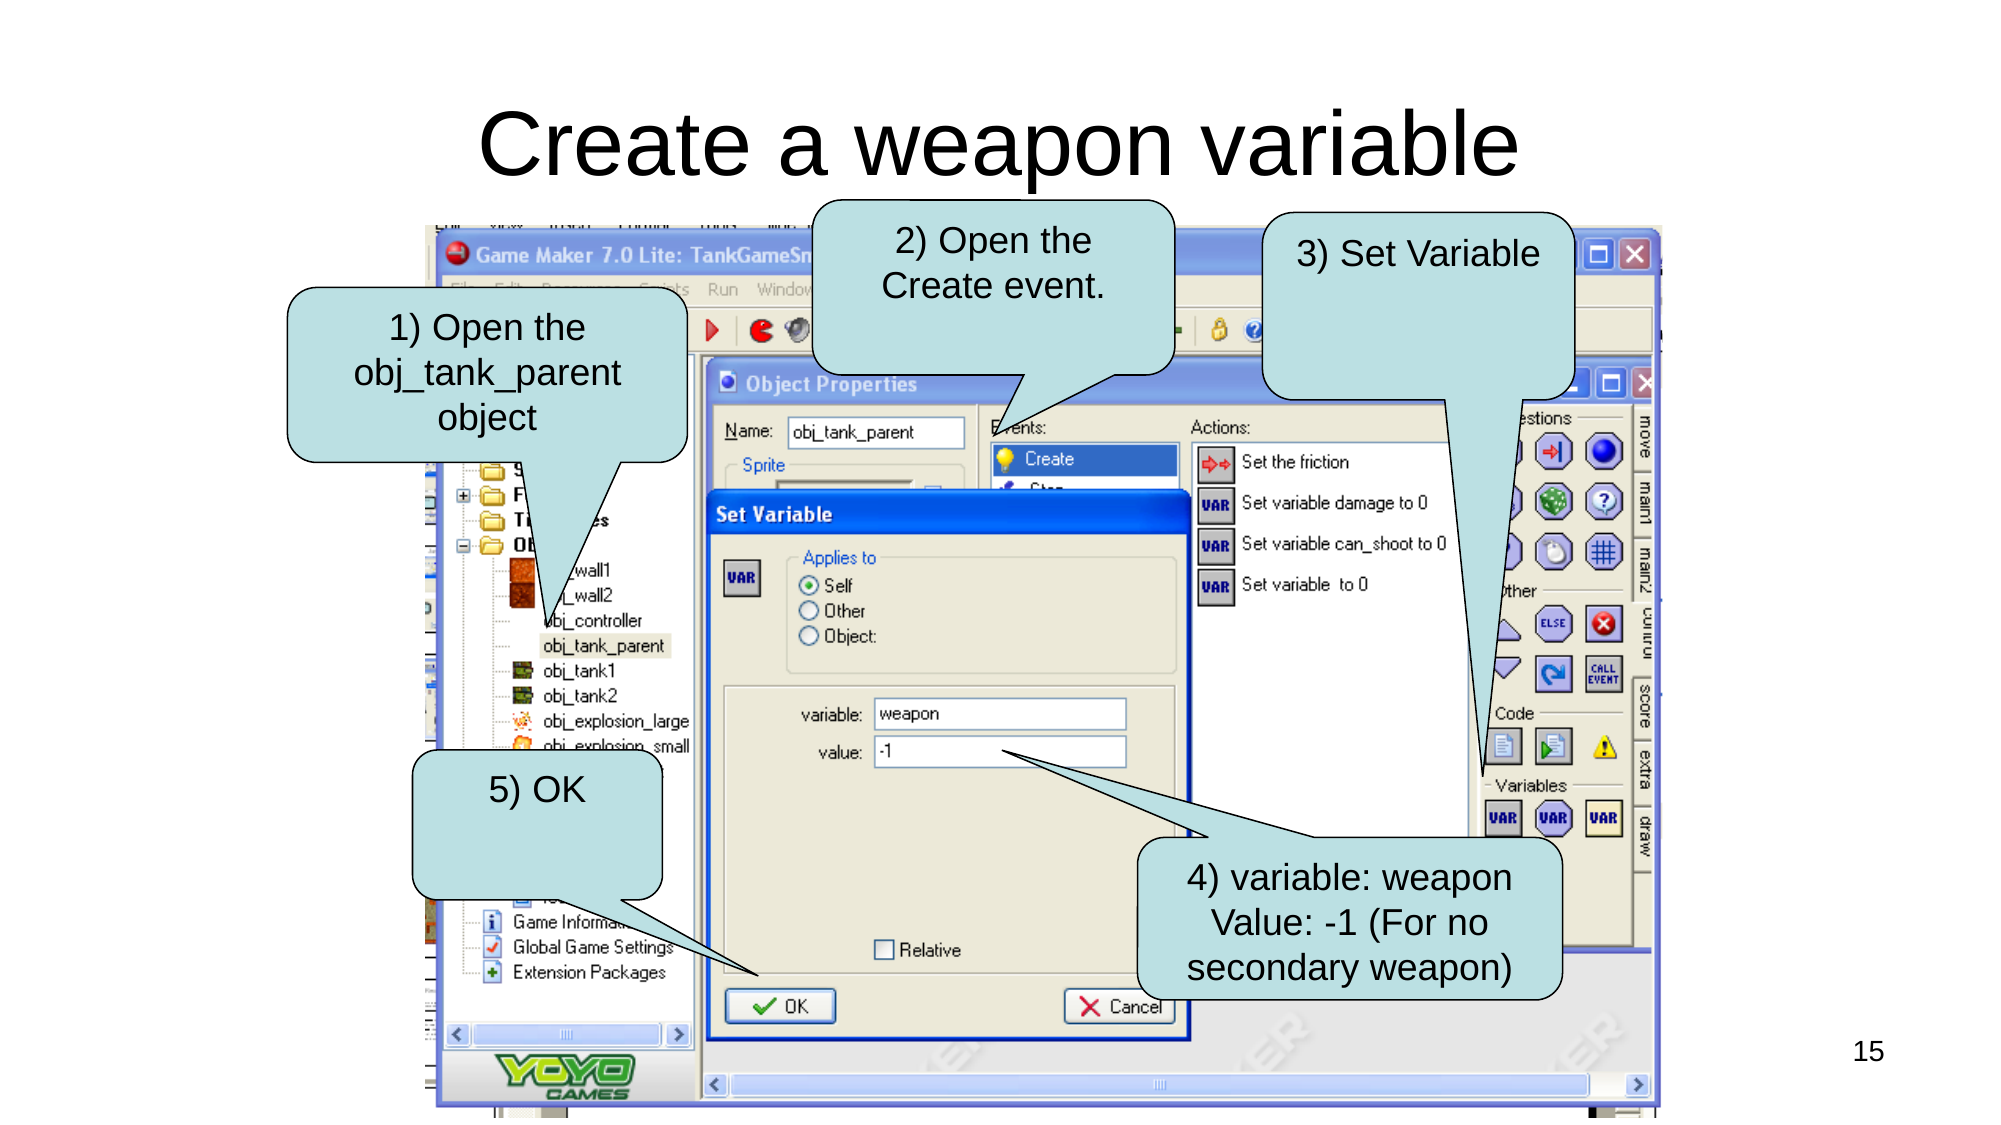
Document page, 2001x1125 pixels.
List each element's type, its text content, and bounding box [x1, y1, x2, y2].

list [424, 224, 1663, 1118]
title Create a weapon variable [99, 45, 1900, 233]
text_box 3) Set Variable [1270, 212, 1567, 223]
text_box 5) OK [412, 758, 419, 892]
text_box 2) Open the Create event. [813, 199, 1175, 223]
text_box 1) Open the obj_tank_parent object [287, 287, 419, 463]
slide_number 15 [1666, 1024, 1900, 1103]
